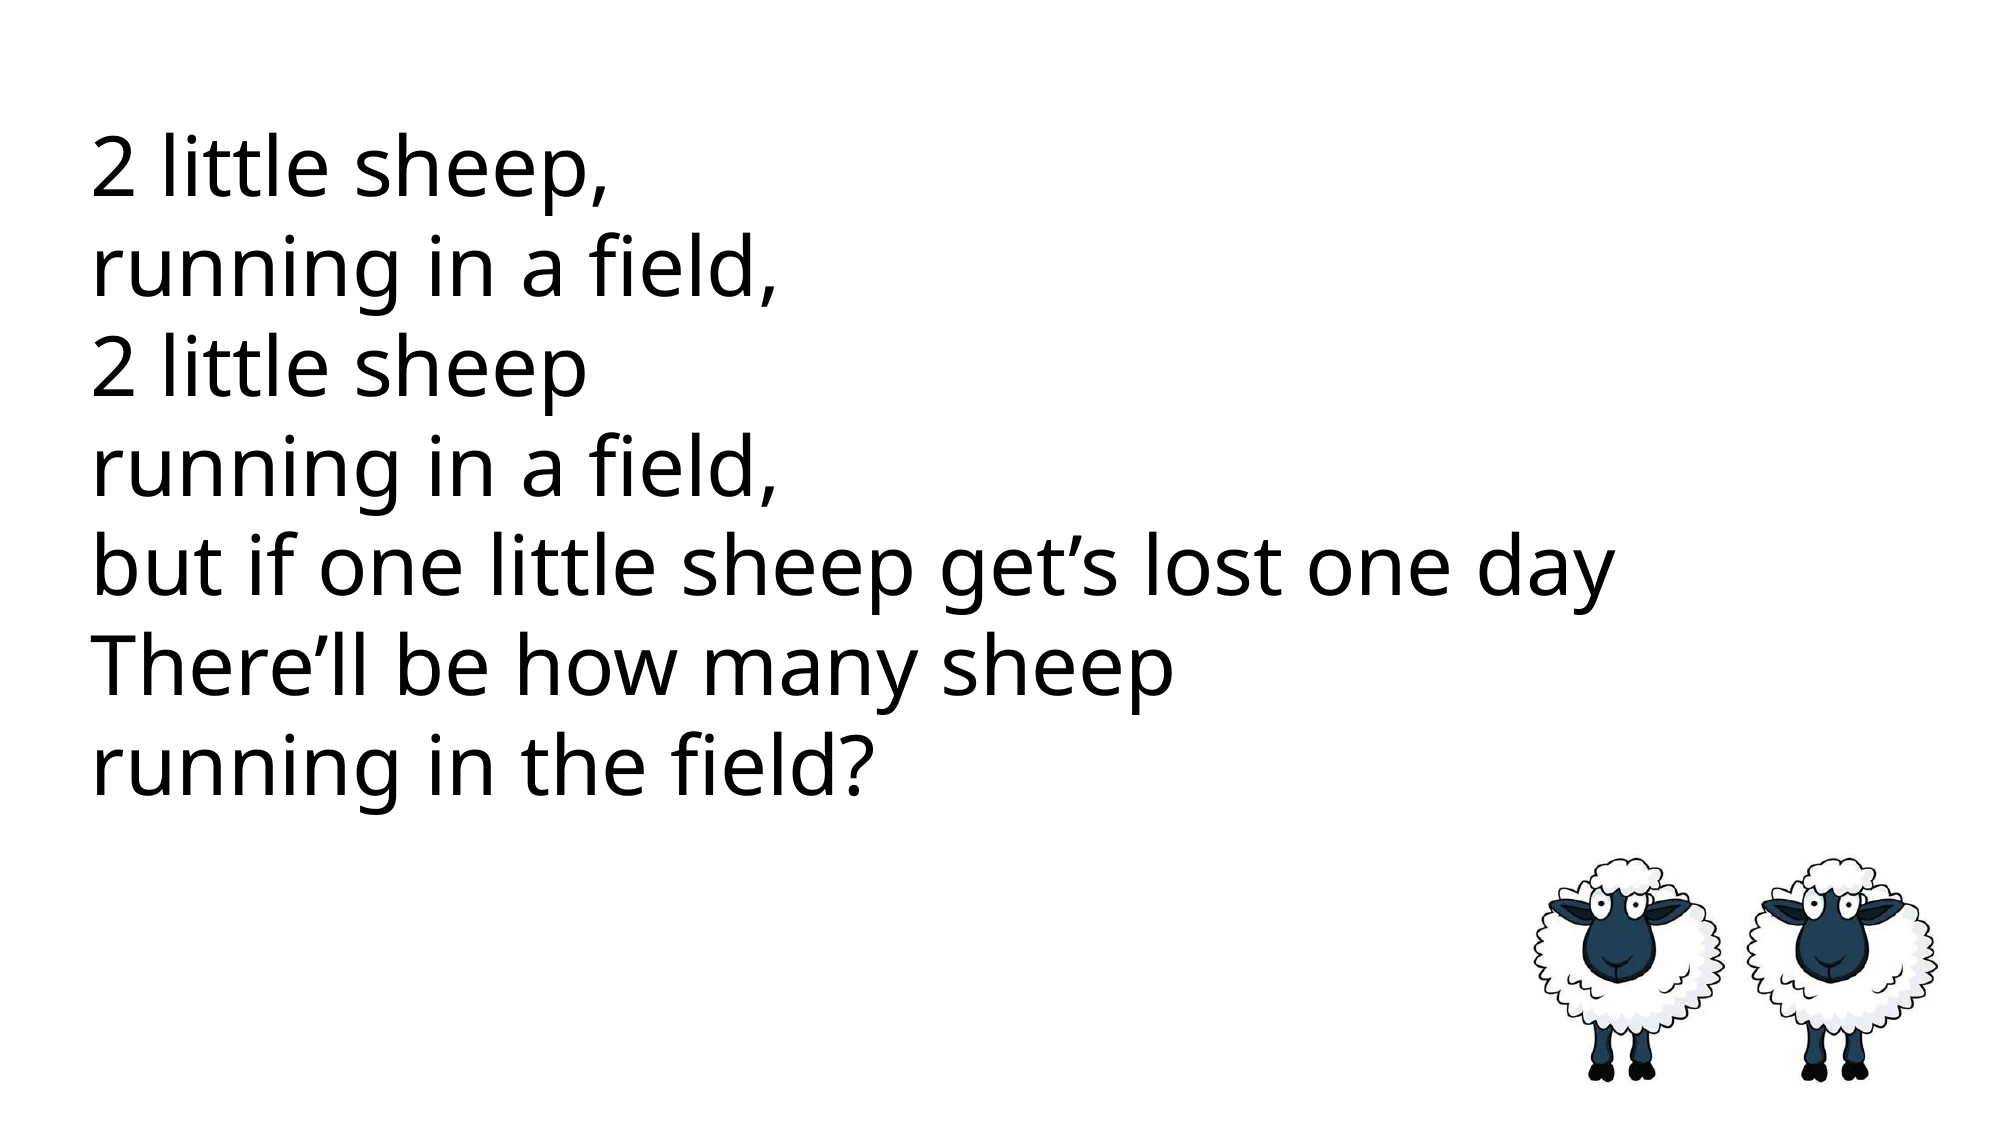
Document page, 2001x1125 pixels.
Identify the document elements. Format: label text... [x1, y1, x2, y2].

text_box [1528, 853, 1941, 1093]
text_box 2 little sheep, running in a field, 2 little sheep running in a field, but if one little sheep get’s lost one day There’ll be how many sheep running in the field? [76, 105, 1686, 820]
